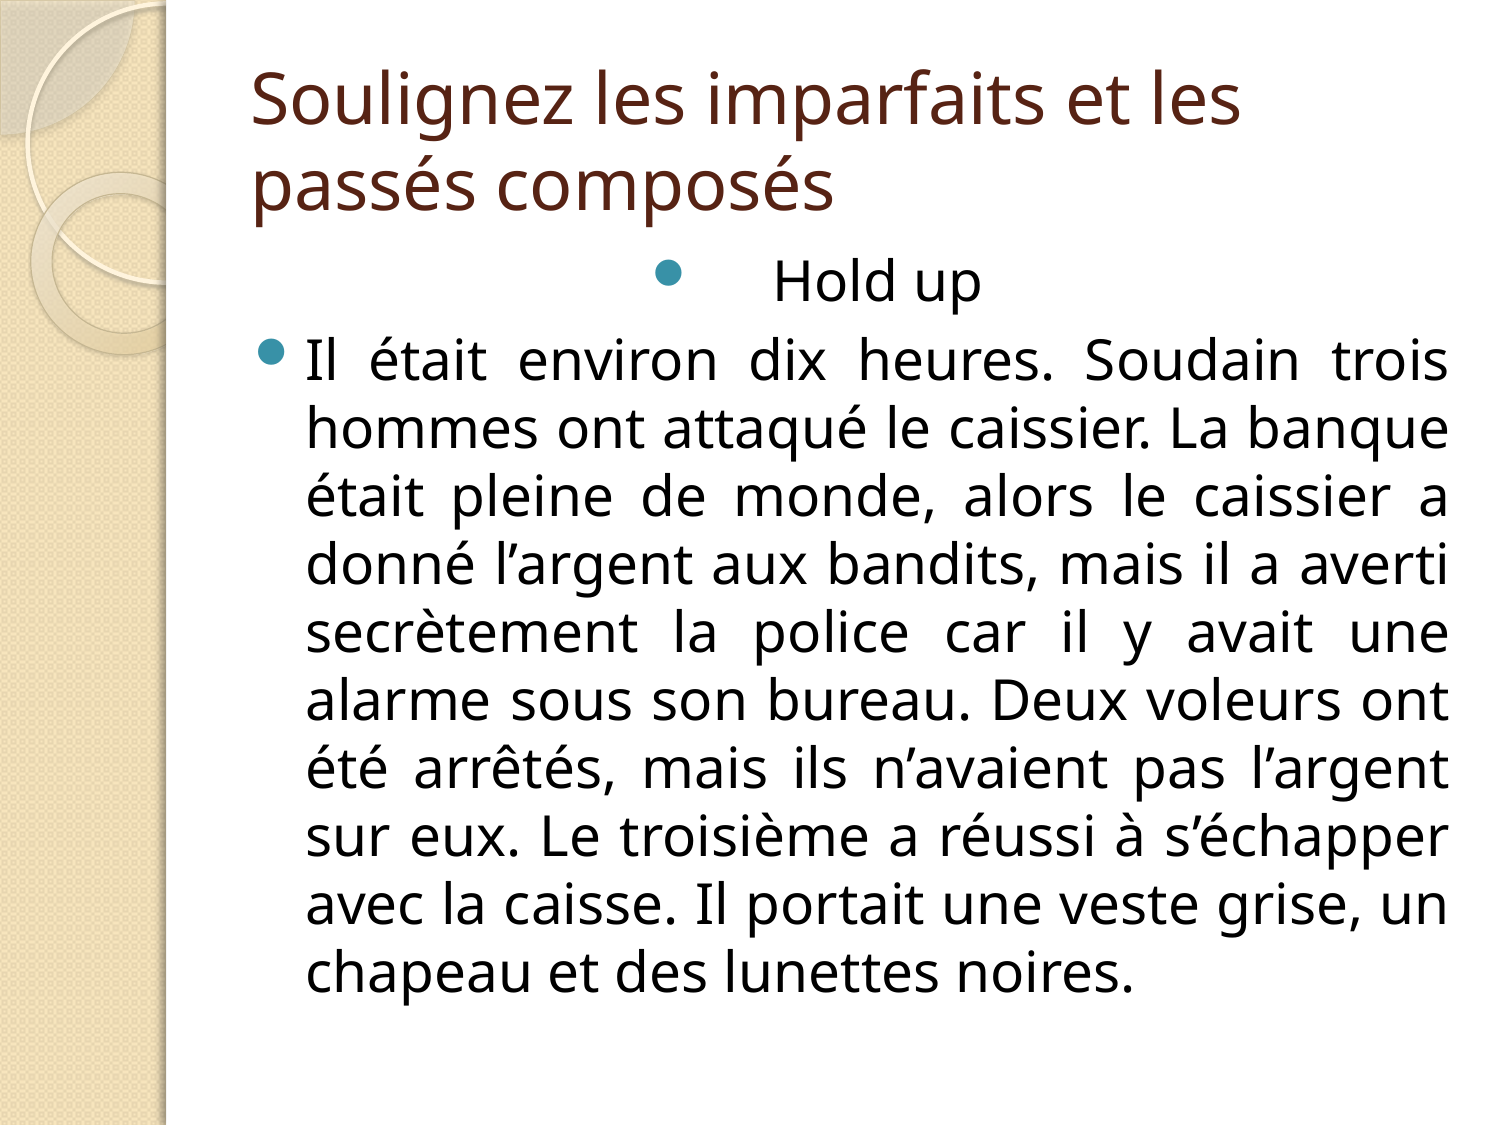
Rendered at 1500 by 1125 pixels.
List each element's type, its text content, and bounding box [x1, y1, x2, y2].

list Hold up Il était environ dix heures. Soudain trois hommes ont attaqué le caissier. La banque était pleine de monde, alors le caissier a donné l’argent aux bandits, mais il a averti secrètement la police car il y avait une alarme sous son bureau. Deux voleurs ont été arrêtés, mais ils n’avaient pas l’argent sur eux. Le troisième a réussi à s’échapper avec la caisse. Il portait une veste grise, un chapeau et des lunettes noires. [235, 237, 1466, 1025]
title Soulignez les imparfaits et les passés composés [235, 45, 1466, 233]
